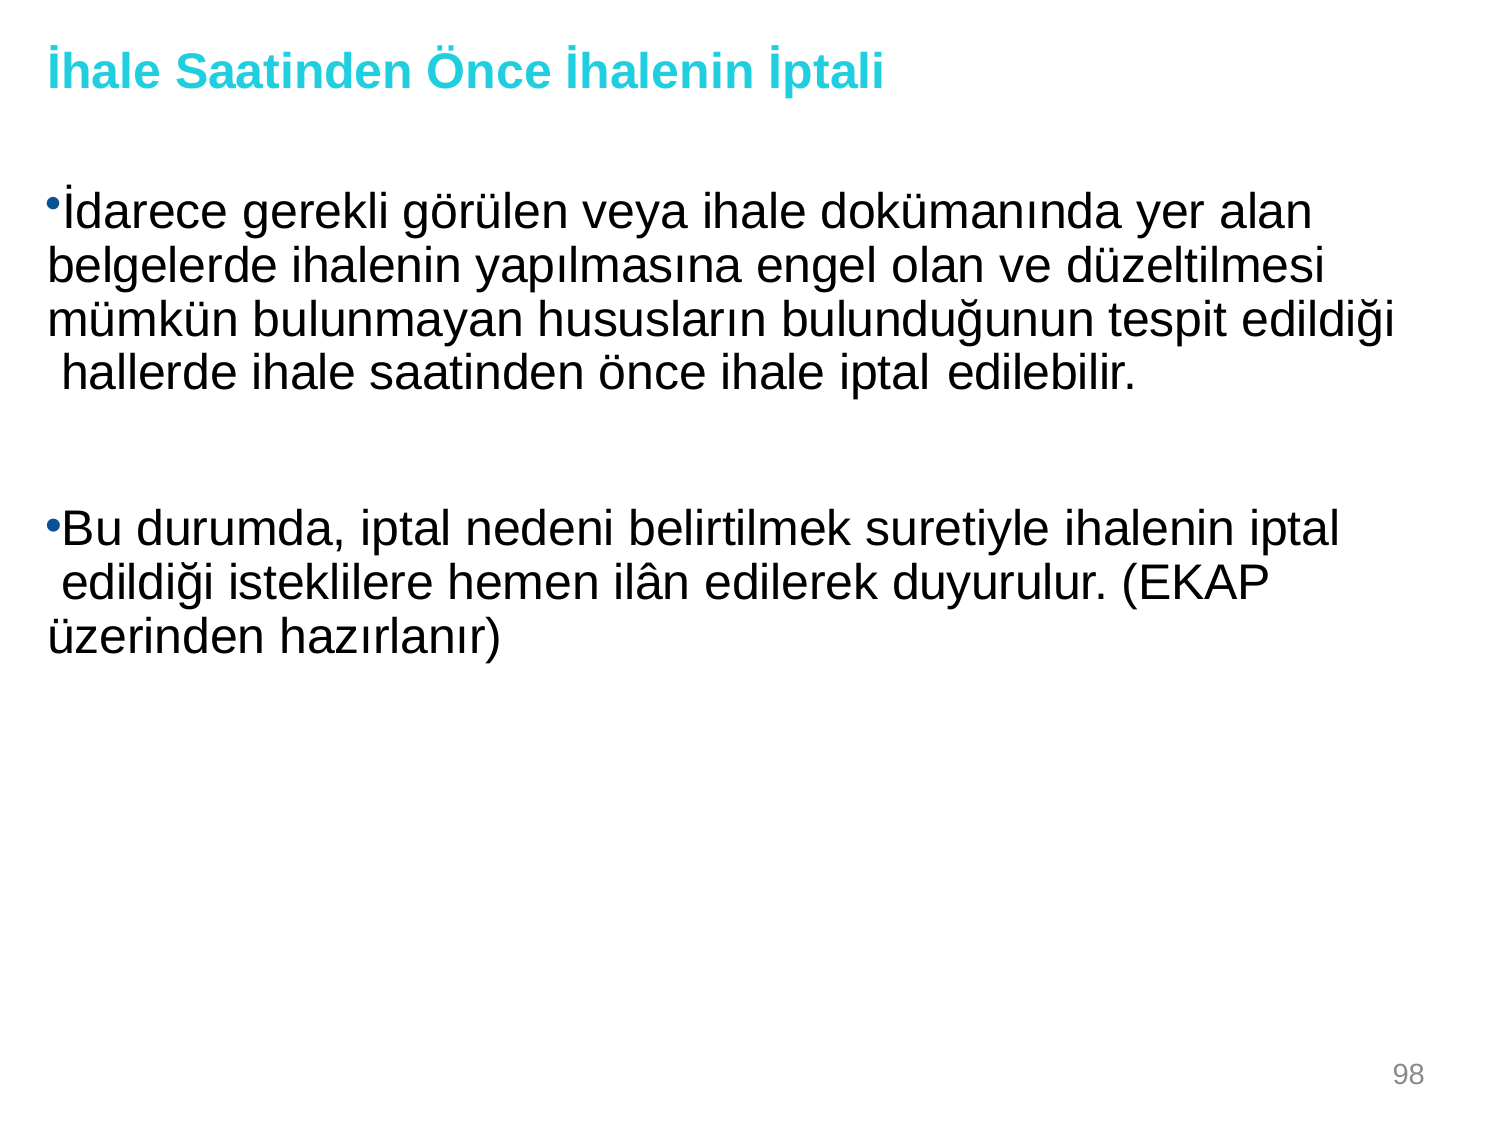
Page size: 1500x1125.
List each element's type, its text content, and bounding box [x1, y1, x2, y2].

text_box İhale Saatinden Önce İhalenin İptali İdarece gerekli görülen veya ihale dokümanında yer alan belgelerde ihalenin yapılmasına engel olan ve düzeltilmesi mümkün bulunmayan hususların bulunduğunun tespit edildiği hallerde ihale saatinden önce ihale iptal edilebilir. Bu durumda, iptal nedeni belirtilmek suretiyle ihalenin iptal edildiği isteklilere hemen ilân edilerek duyurulur. (EKAP üzerinden hazırlanır) [45, 36, 1407, 664]
slide_number 98 [1074, 746, 1425, 1125]
